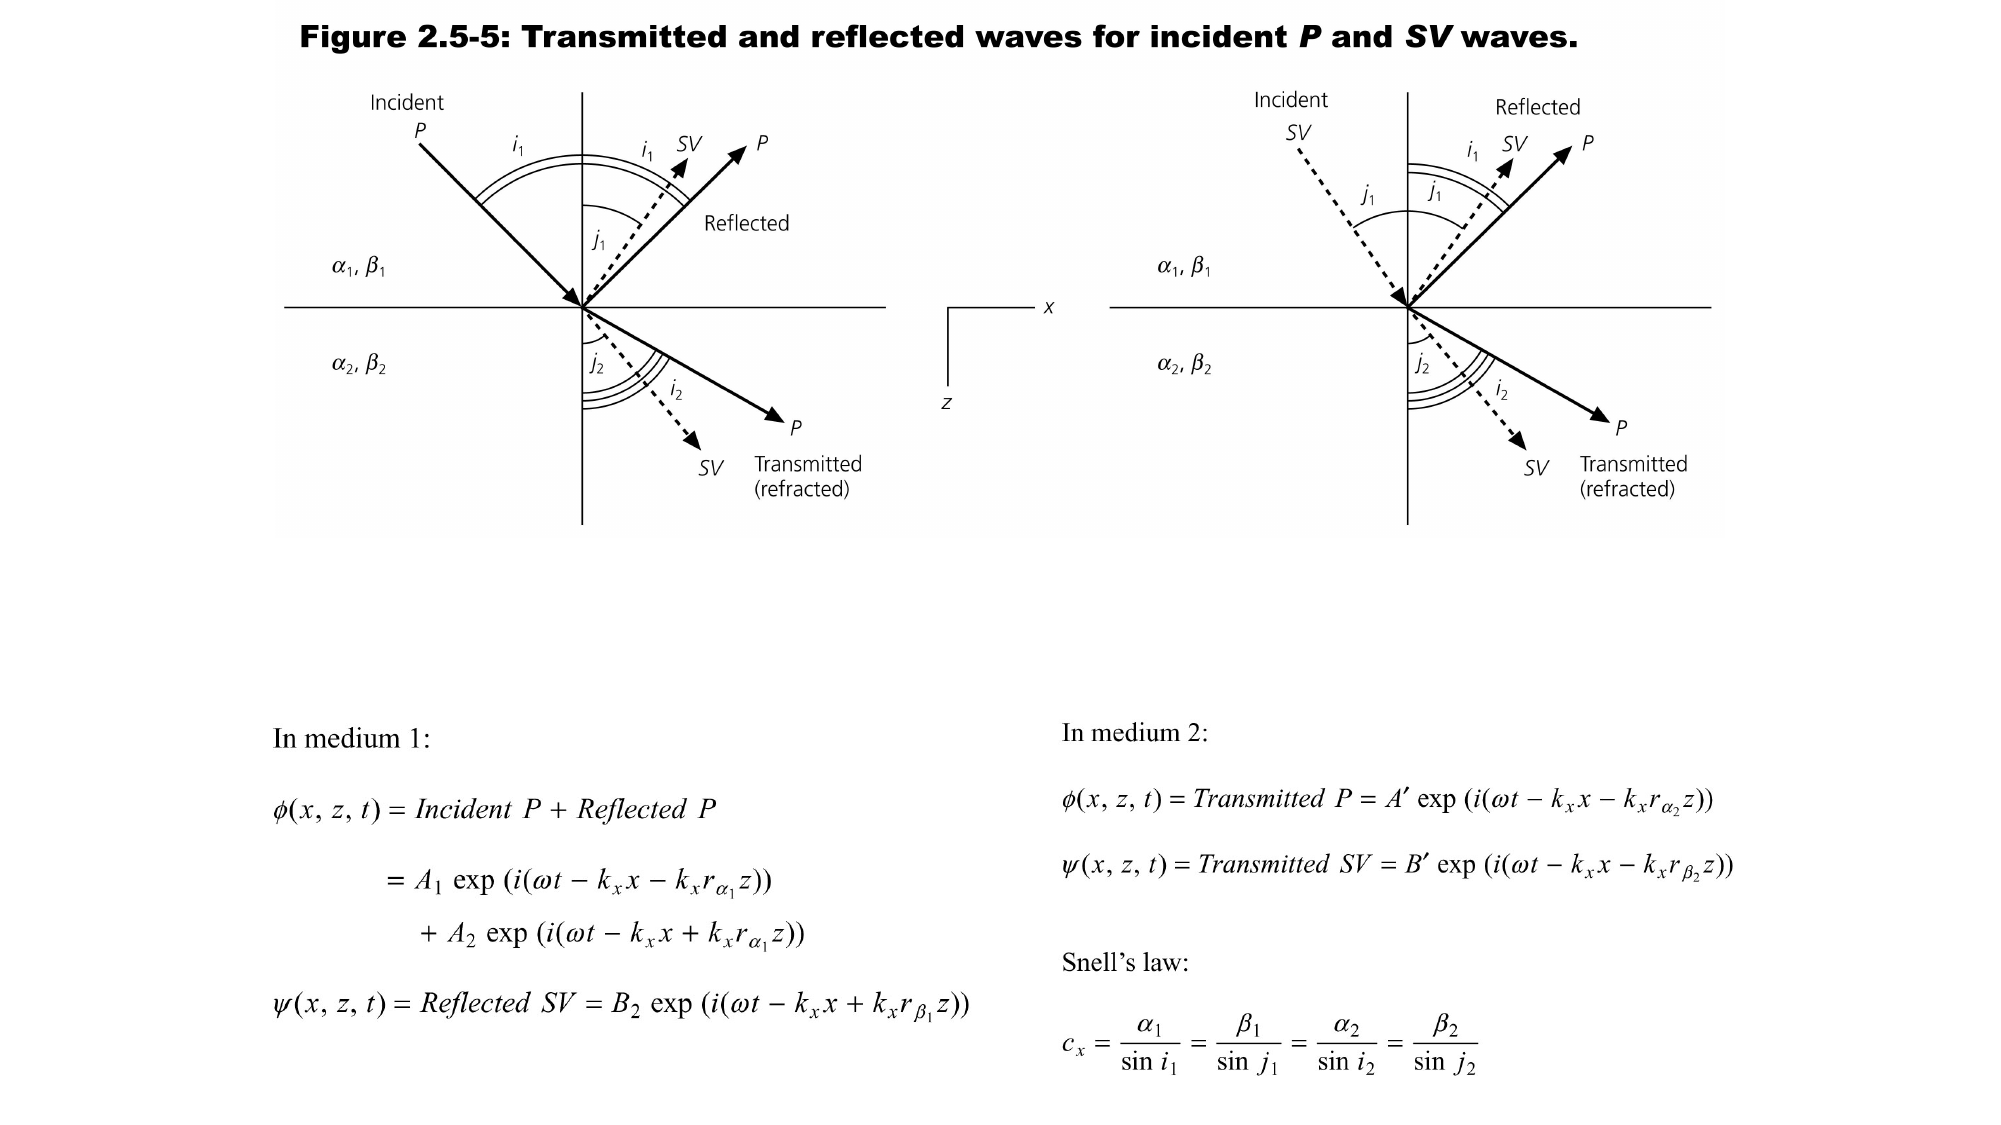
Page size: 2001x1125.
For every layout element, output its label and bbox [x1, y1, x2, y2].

picture [274, 0, 1725, 538]
picture [1037, 708, 1750, 1094]
picture [249, 712, 988, 1042]
